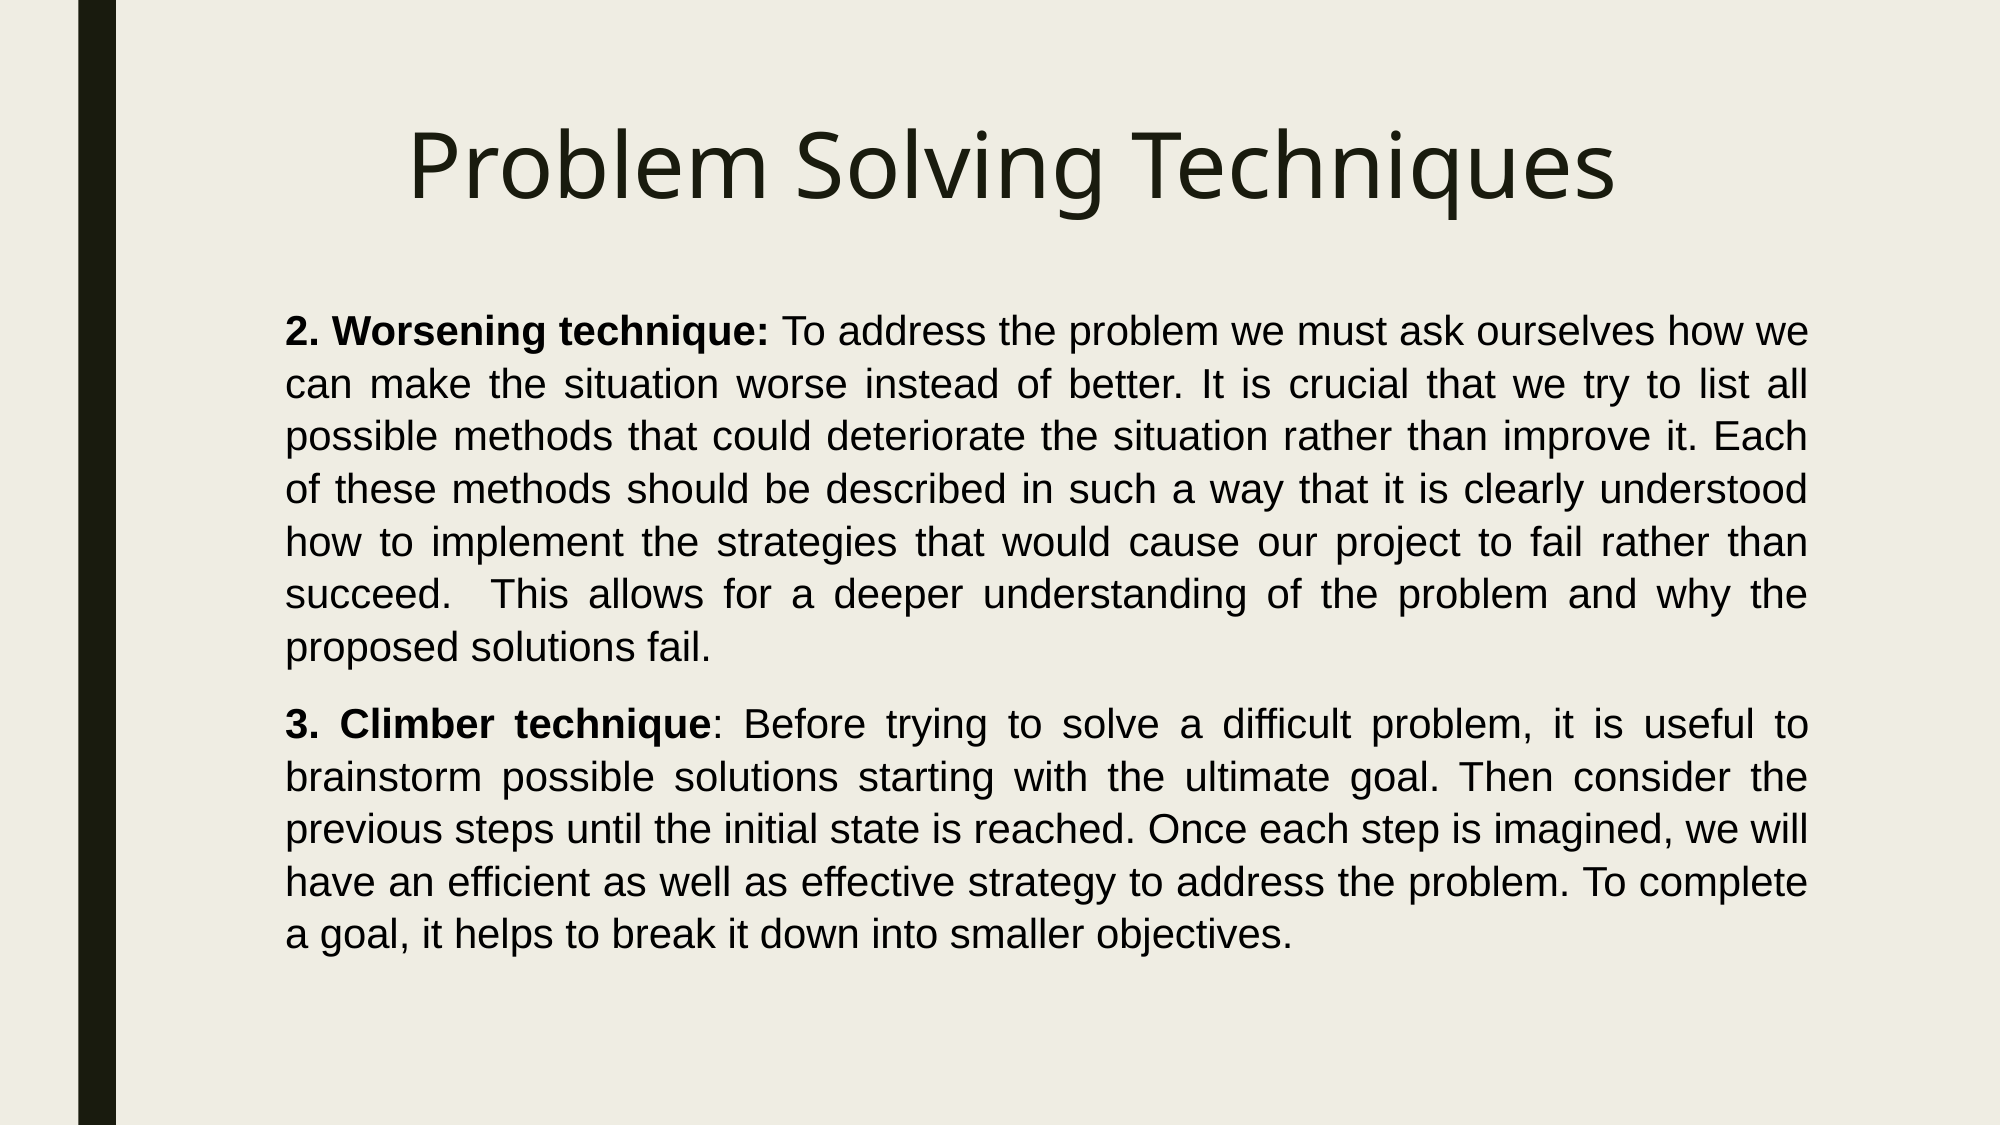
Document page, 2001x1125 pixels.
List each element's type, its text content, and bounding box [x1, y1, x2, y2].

title Problem Solving Techniques [225, 112, 1800, 357]
list 2. Worsening technique: To address the problem we must ask ourselves how we can make the situation worse instead of better. It is crucial that we try to list all possible methods that could deteriorate the situation rather than improve it. Each of these methods should be described in such a way that it is clearly understood how to implement the strategies that would cause our project to fail rather than succeed. This allows for a deeper understanding of the problem and why the proposed solutions fail. 3. Climber technique: Before trying to solve a difficult problem, it is useful to brainstorm possible solutions starting with the ultimate goal. Then consider the previous steps until the initial state is reached. Once each step is imagined, we will have an efficient as well as effective strategy to address the problem. To complete a goal, it helps to break it down into smaller objectives. [270, 294, 1826, 1066]
